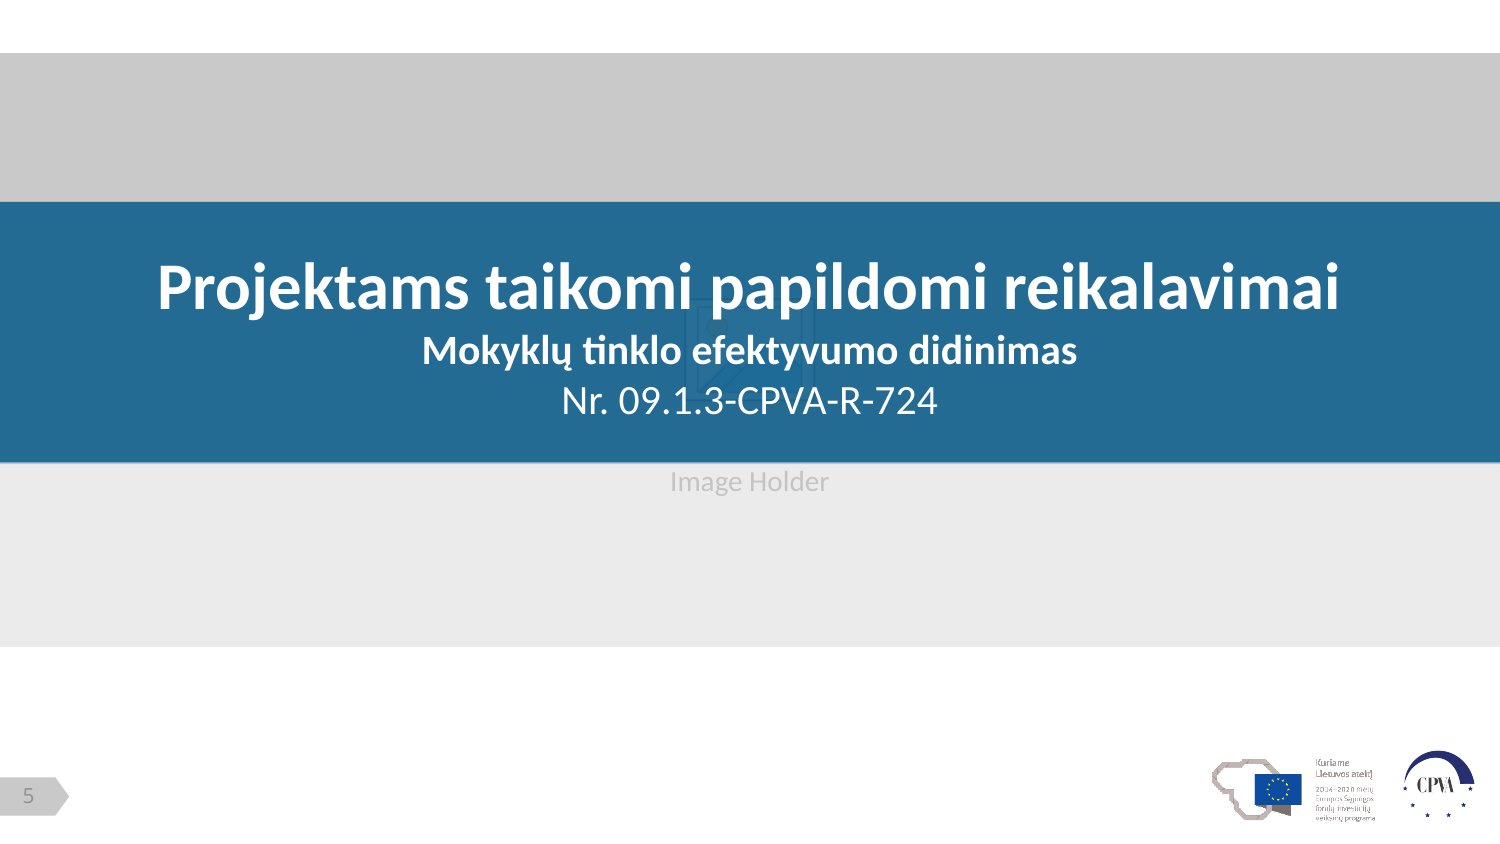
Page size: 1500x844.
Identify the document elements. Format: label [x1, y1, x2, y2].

picture [1212, 759, 1375, 822]
picture [1387, 735, 1490, 833]
picture [0, 52, 1500, 648]
